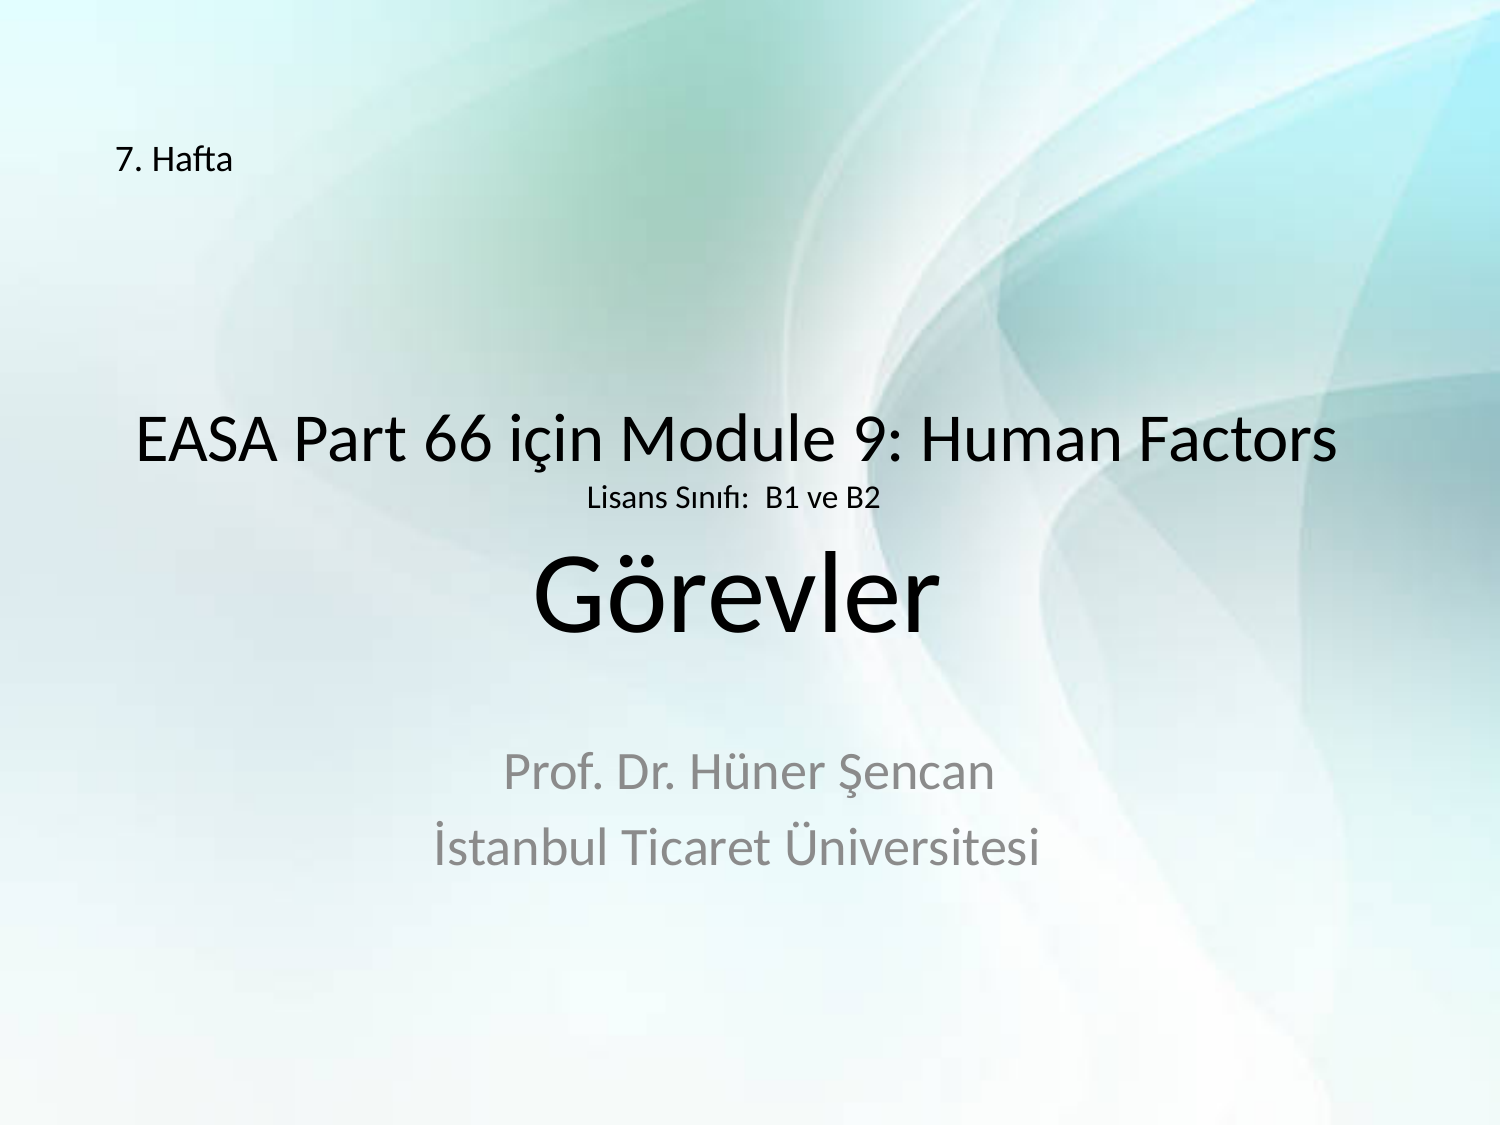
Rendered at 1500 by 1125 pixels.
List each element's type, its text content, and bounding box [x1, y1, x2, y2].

title EASA Part 66 için Module 9: Human Factors Lisans Sınıfı: B1 ve B2 Görevler [100, 375, 1376, 674]
subtitle Prof. Dr. Hüner Şencan İstanbul Ticaret Üniversitesi [225, 727, 1275, 925]
picture [0, 0, 1500, 1125]
text_box 7. Hafta [100, 126, 573, 187]
